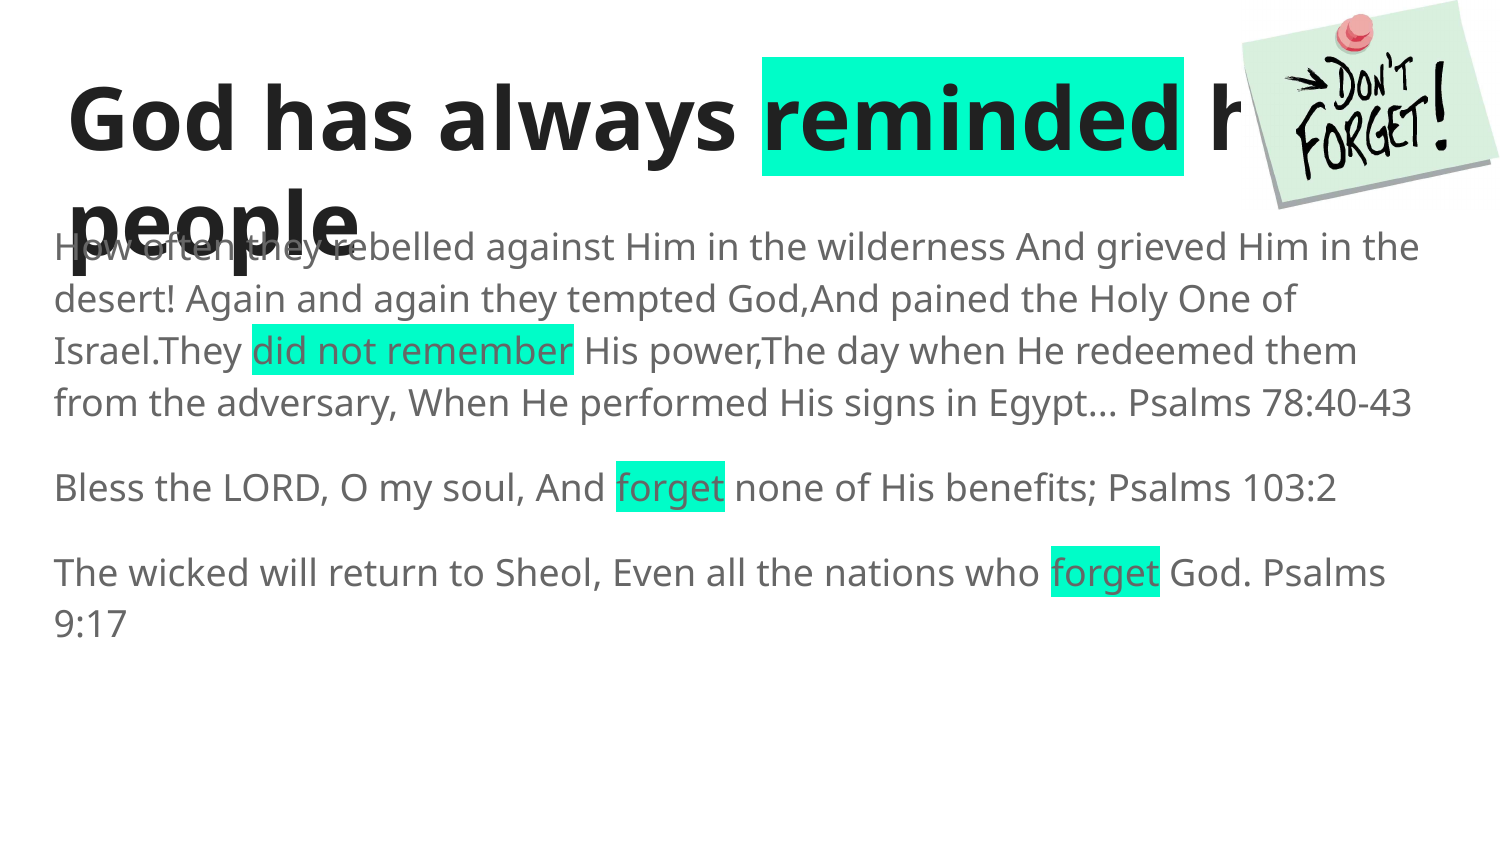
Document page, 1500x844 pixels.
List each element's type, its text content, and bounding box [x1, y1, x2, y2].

list How often they rebelled against Him in the wilderness And grieved Him in the desert! Again and again they tempted God,And pained the Holy One of Israel.They did not remember His power,The day when He redeemed them from the adversary, When He performed His signs in Egypt... Psalms 78:40-43 Bless the LORD, O my soul, And forget none of His benefits; Psalms 103:2 The wicked will return to Sheol, Even all the nations who forget God. Psalms 9:17 [38, 201, 1449, 768]
title God has always reminded his people [51, 48, 1235, 180]
picture [1241, 0, 1500, 210]
